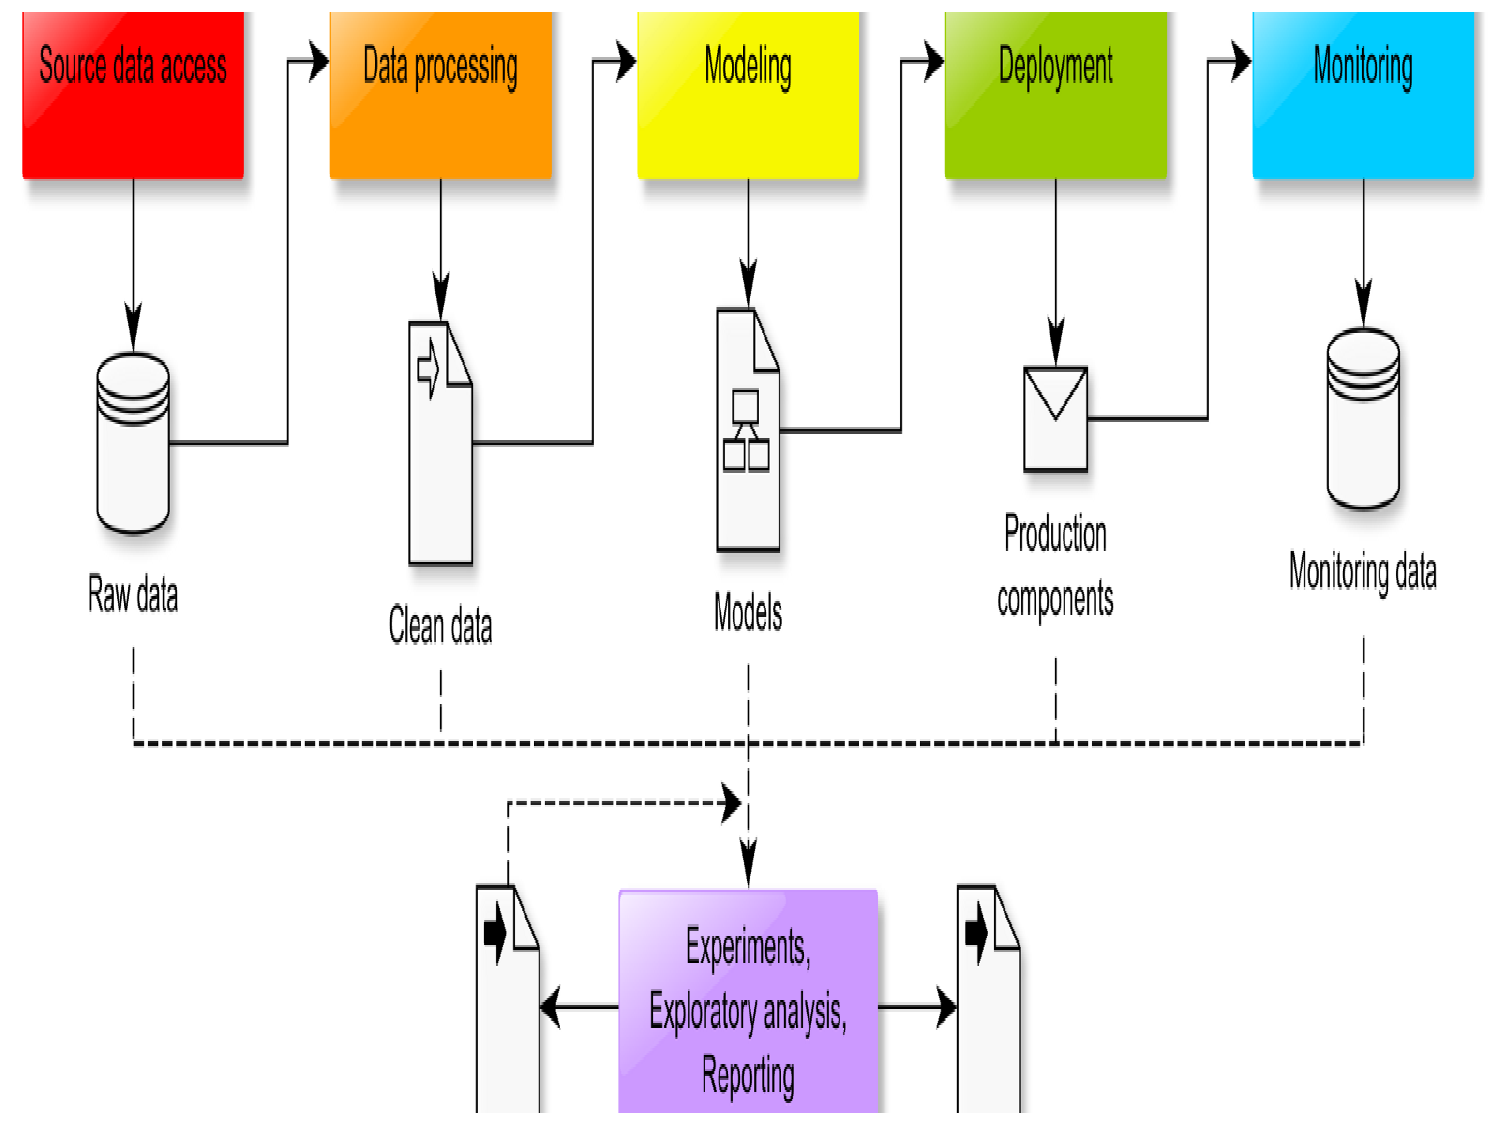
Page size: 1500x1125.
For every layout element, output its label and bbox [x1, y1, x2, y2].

list [0, 12, 1500, 1113]
